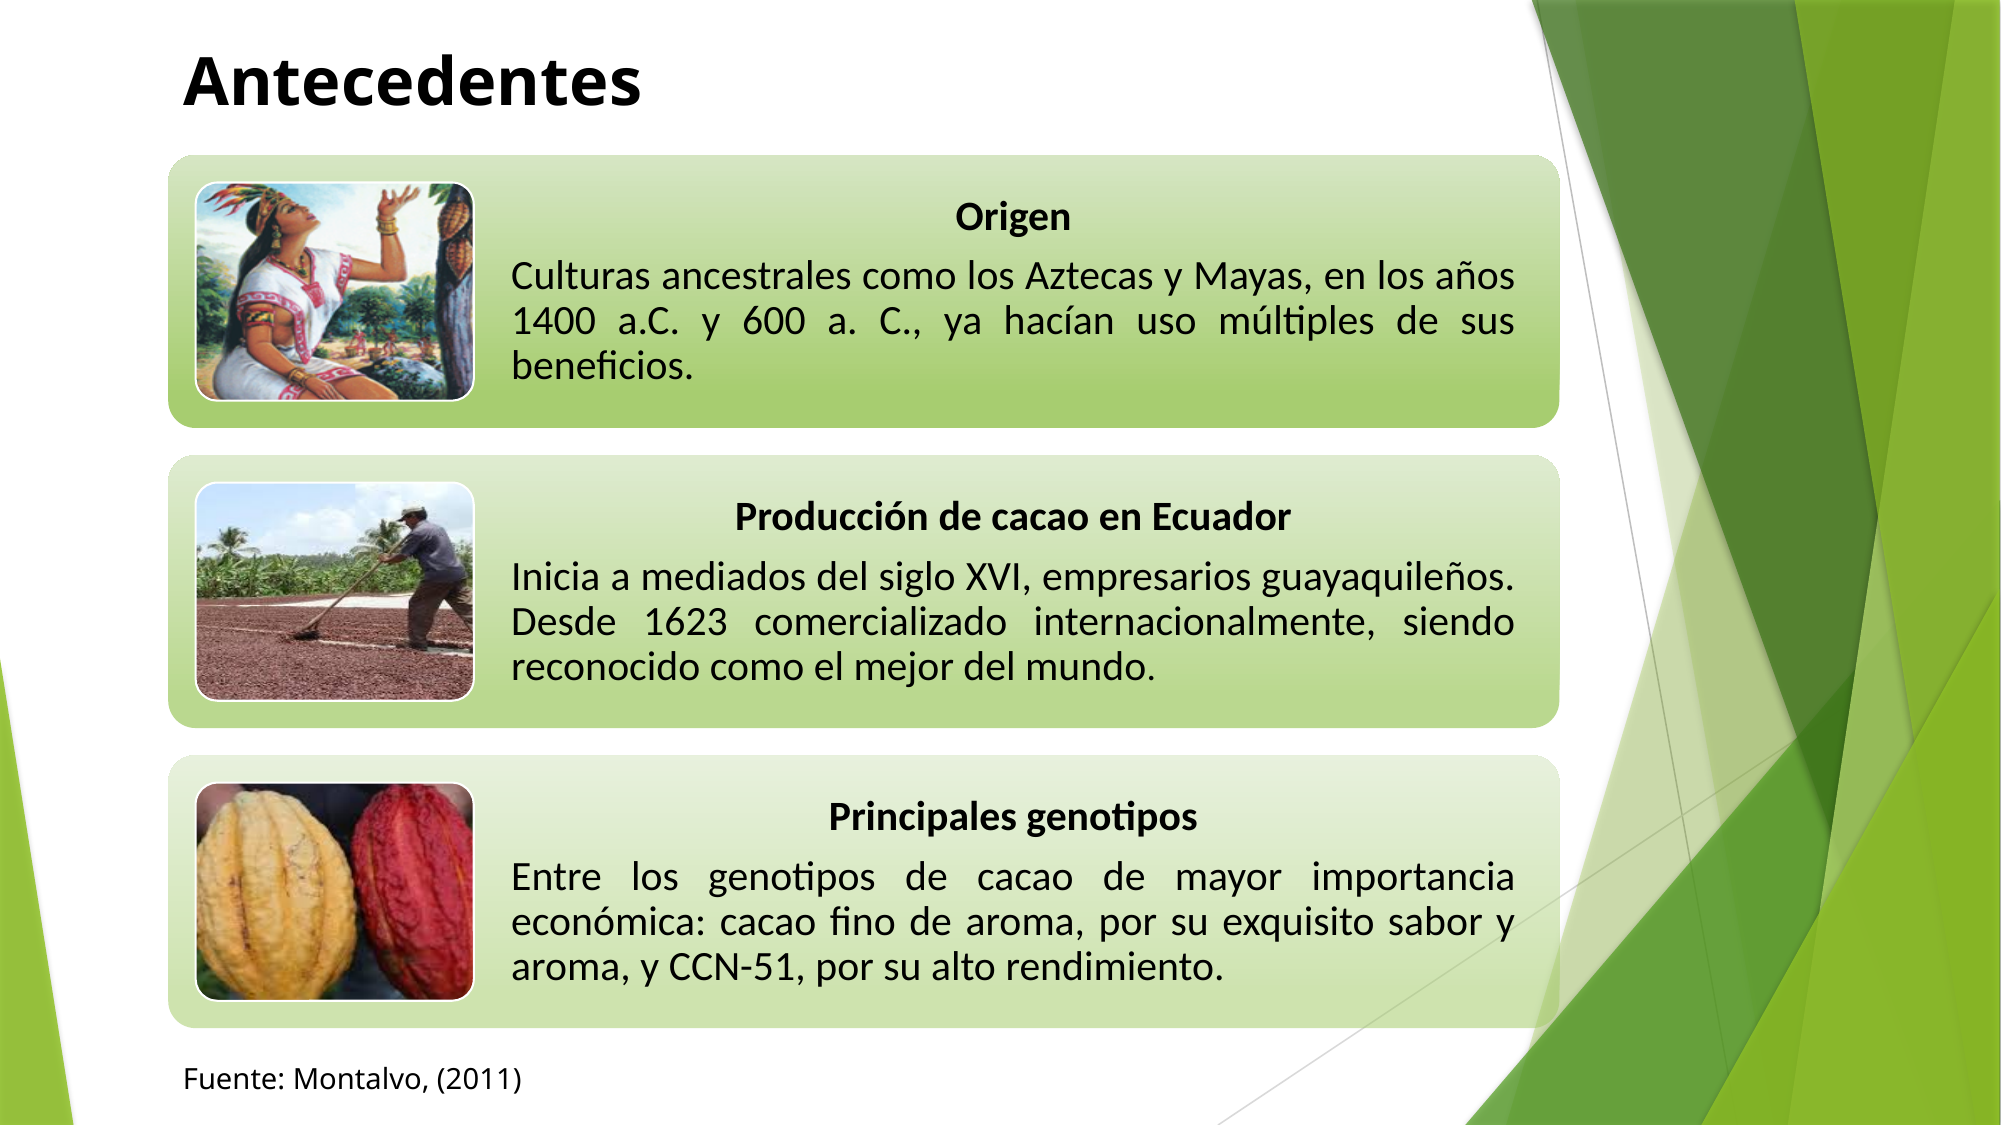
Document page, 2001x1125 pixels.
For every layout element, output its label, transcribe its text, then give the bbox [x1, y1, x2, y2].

title Antecedentes [168, 31, 711, 154]
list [167, 154, 1560, 1029]
text_box Fuente: Montalvo, (2011) [168, 1052, 591, 1103]
